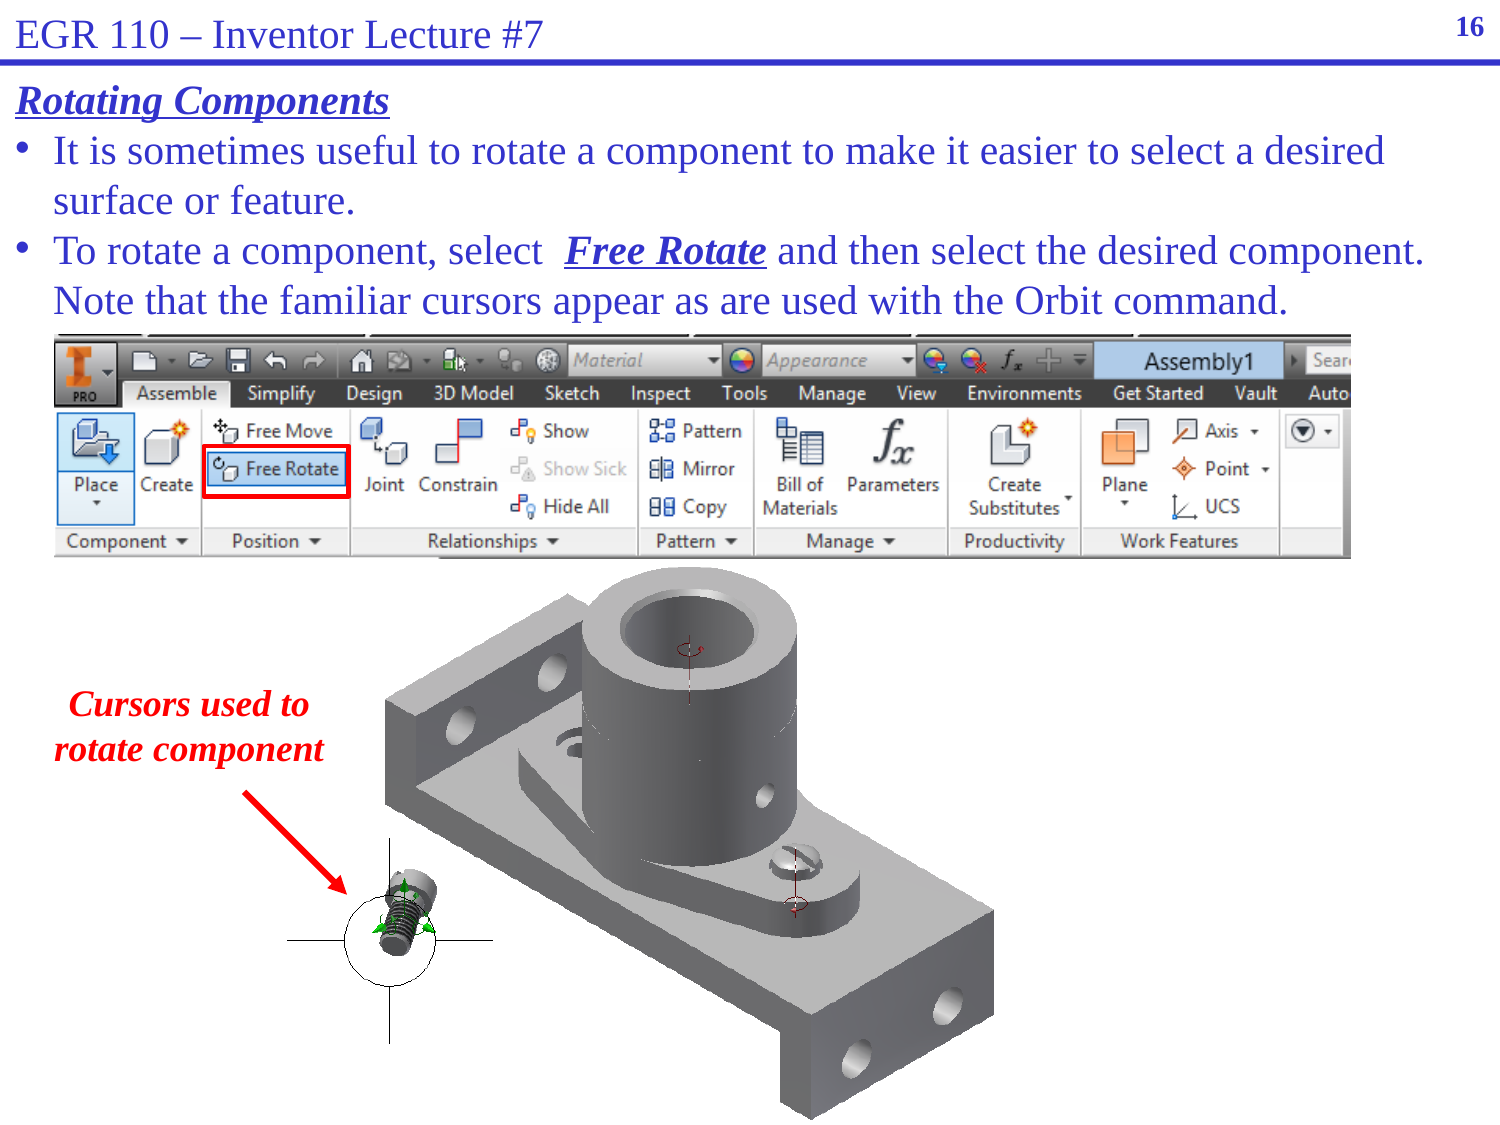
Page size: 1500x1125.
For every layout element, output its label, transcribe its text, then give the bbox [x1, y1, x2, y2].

text_box Cursors used to rotate component [29, 672, 264, 777]
picture [54, 334, 1351, 1125]
slide_number 16 [1420, 0, 1500, 62]
text_box Rotating Components It is sometimes useful to rotate a component to make it easier to select a desired surface or feature. To rotate a component, select Free Rotate and then select the desired component. Note that the familiar cursors appear as are used with the Orbit command. [0, 64, 1500, 330]
text_box EGR 110 – Inventor Lecture #7 [0, 0, 1188, 63]
